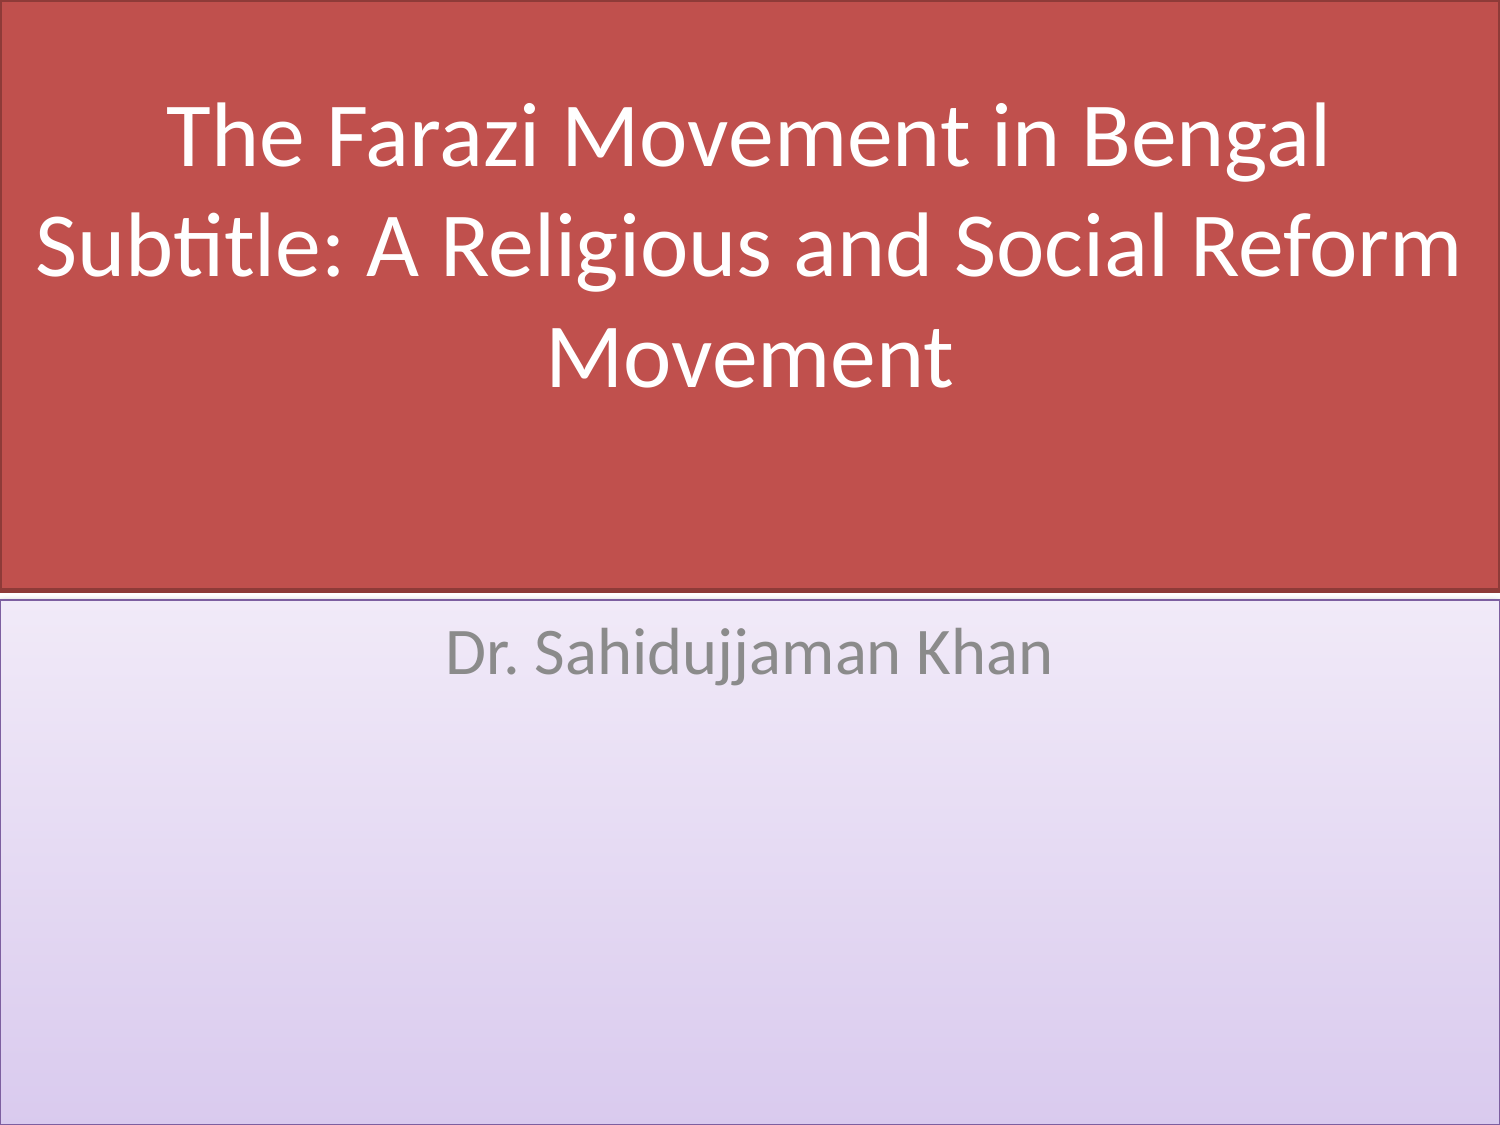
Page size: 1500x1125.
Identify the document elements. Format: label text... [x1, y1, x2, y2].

title The Farazi Movement in Bengal Subtitle: A Religious and Social Reform Movement [0, 0, 1500, 593]
subtitle Dr. Sahidujjaman Khan [0, 599, 1500, 1125]
